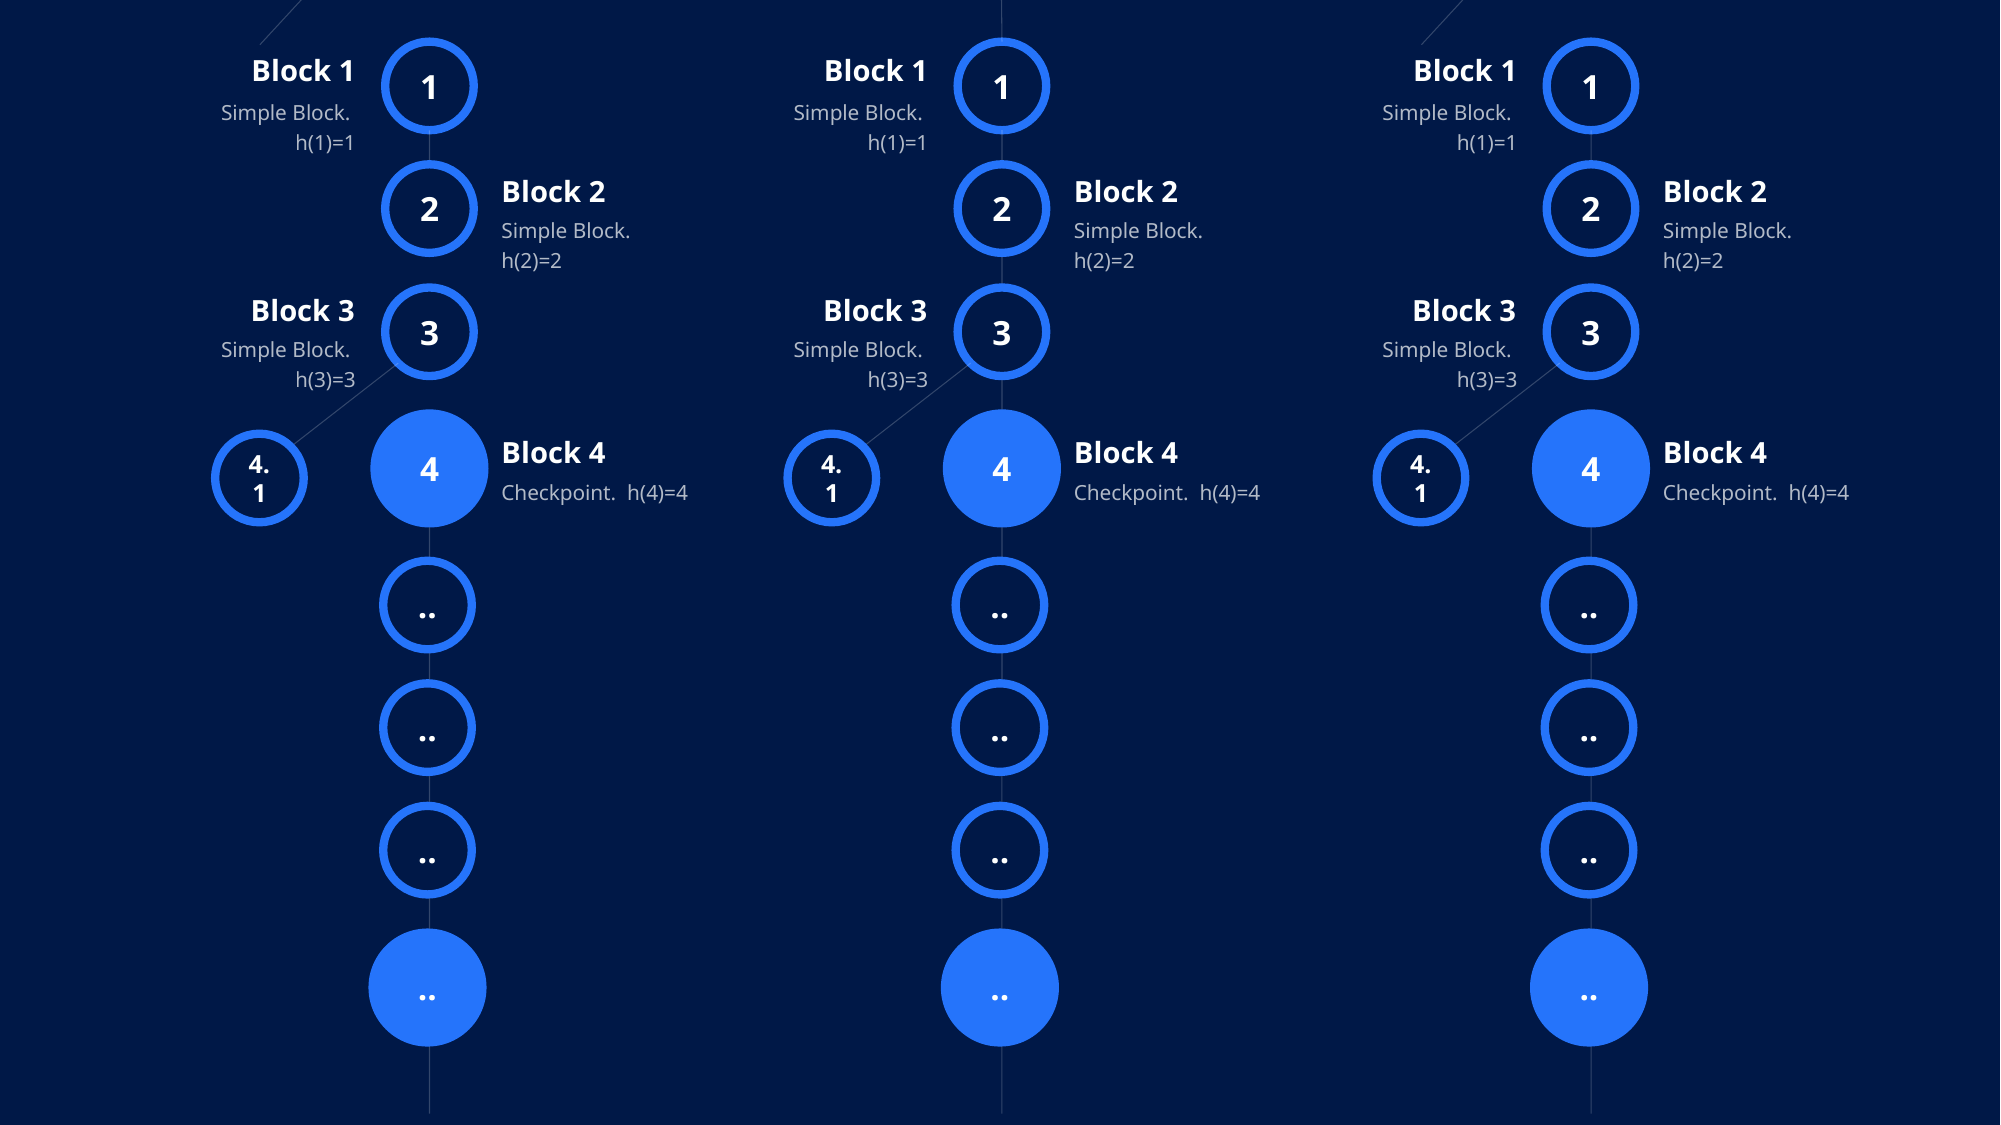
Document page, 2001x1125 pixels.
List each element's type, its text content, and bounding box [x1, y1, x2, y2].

text_box Block 2 [1662, 165, 1855, 205]
text_box .. [1592, 927, 1650, 1048]
text_box Simple Block. h(1)=1 [164, 87, 356, 163]
text_box 2 [956, 163, 1001, 254]
text_box .. [1592, 559, 1635, 651]
text_box 3 [956, 286, 1001, 378]
text_box Block 1 [1325, 44, 1518, 87]
text_box .. [430, 804, 473, 896]
text_box 1 [956, 40, 1048, 132]
text_box Simple Block. h(3)=3 [736, 324, 929, 399]
text_box Simple Block. h(1)=1 [736, 87, 929, 163]
text_box 1 [384, 40, 475, 132]
text_box Block 3 [1325, 284, 1517, 324]
text_box .. [430, 927, 488, 1048]
text_box Simple Block. h(3)=3 [1325, 324, 1518, 399]
text_box 1 [1545, 40, 1637, 132]
text_box 3 [430, 286, 475, 378]
text_box 3 [1545, 286, 1590, 378]
text_box .. [1543, 804, 1590, 896]
text_box .. [382, 682, 429, 773]
text_box .. [1003, 805, 1046, 896]
text_box Block 4 [1662, 427, 1855, 467]
text_box Checkpoint. h(4)=4 [1073, 467, 1266, 512]
text_box .. [954, 682, 1001, 773]
text_box .. [1592, 682, 1635, 773]
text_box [290, 363, 399, 447]
text_box .. [1003, 559, 1046, 651]
text_box Block 4 [501, 427, 693, 467]
text_box 2 [1592, 163, 1637, 254]
text_box .. [1592, 805, 1635, 896]
text_box 4.1 [1375, 432, 1467, 524]
text_box 2 [430, 163, 475, 254]
text_box Block 4 [1073, 427, 1266, 467]
text_box .. [1543, 559, 1590, 651]
text_box .. [954, 804, 1001, 896]
text_box .. [954, 559, 1001, 651]
text_box 4 [1530, 408, 1652, 529]
text_box .. [939, 927, 1001, 1048]
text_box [863, 363, 971, 447]
text_box Block 2 [501, 165, 693, 205]
text_box Block 2 [1073, 165, 1266, 205]
text_box .. [367, 927, 429, 1048]
text_box .. [1528, 927, 1590, 1048]
text_box Checkpoint. h(4)=4 [501, 467, 693, 512]
text_box .. [382, 804, 429, 896]
text_box 3 [1003, 286, 1048, 378]
text_box 4 [369, 408, 490, 529]
text_box .. [1003, 927, 1061, 1048]
text_box .. [1003, 682, 1046, 773]
text_box 2 [1545, 163, 1590, 254]
text_box 3 [1592, 286, 1637, 378]
text_box Simple Block. h(2)=2 [1073, 205, 1266, 280]
text_box .. [382, 559, 429, 651]
text_box Block 3 [164, 284, 355, 324]
text_box Checkpoint. h(4)=4 [1662, 467, 1855, 512]
text_box Simple Block. h(1)=1 [1325, 87, 1518, 163]
text_box Block 3 [736, 284, 928, 324]
text_box .. [430, 682, 473, 773]
text_box .. [430, 559, 473, 651]
text_box Block 1 [736, 44, 929, 87]
text_box 3 [384, 286, 429, 378]
text_box .. [1543, 682, 1590, 773]
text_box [1452, 363, 1560, 447]
text_box Block 1 [164, 44, 356, 87]
text_box Simple Block. h(2)=2 [501, 205, 693, 280]
text_box 2 [384, 163, 429, 254]
text_box Simple Block. h(2)=2 [1662, 205, 1855, 280]
text_box 2 [1003, 163, 1048, 254]
text_box 4.1 [214, 432, 305, 524]
text_box Simple Block. h(3)=3 [164, 324, 356, 399]
text_box 4.1 [786, 432, 878, 524]
text_box 4 [941, 408, 1063, 529]
